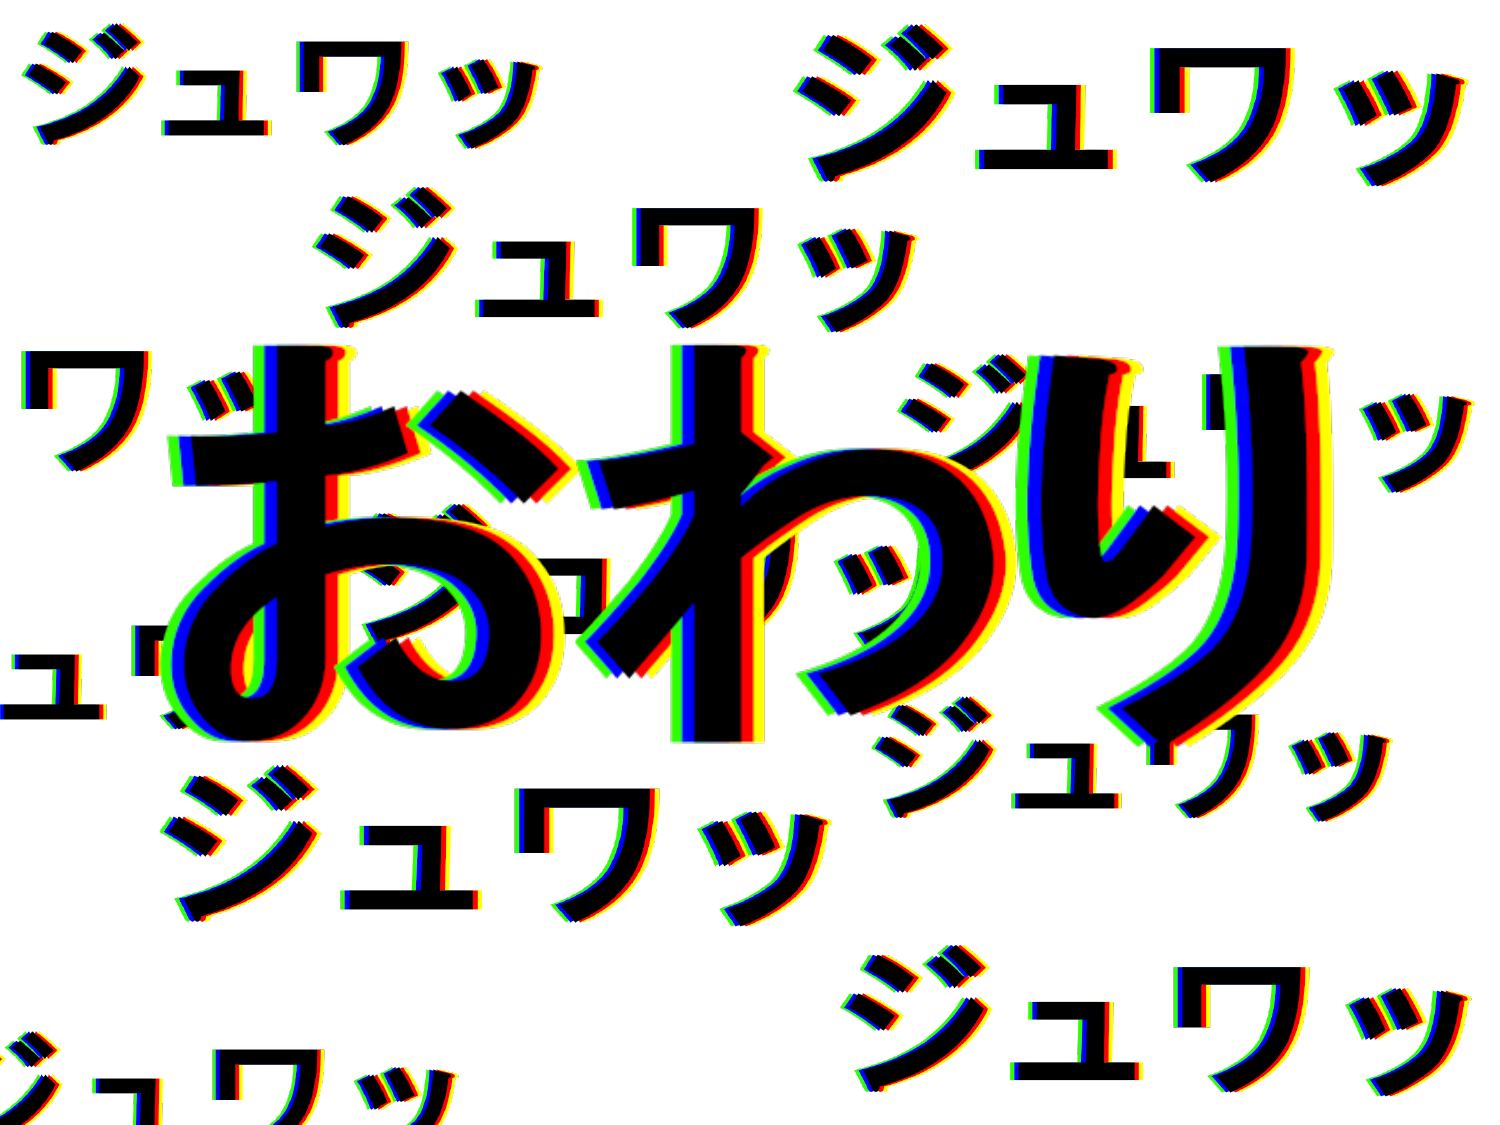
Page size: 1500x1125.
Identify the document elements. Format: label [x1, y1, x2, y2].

picture [0, 0, 1500, 1125]
list [125, 274, 581, 809]
picture [0, 1000, 491, 1125]
picture [0, 576, 125, 760]
picture [0, 293, 125, 511]
